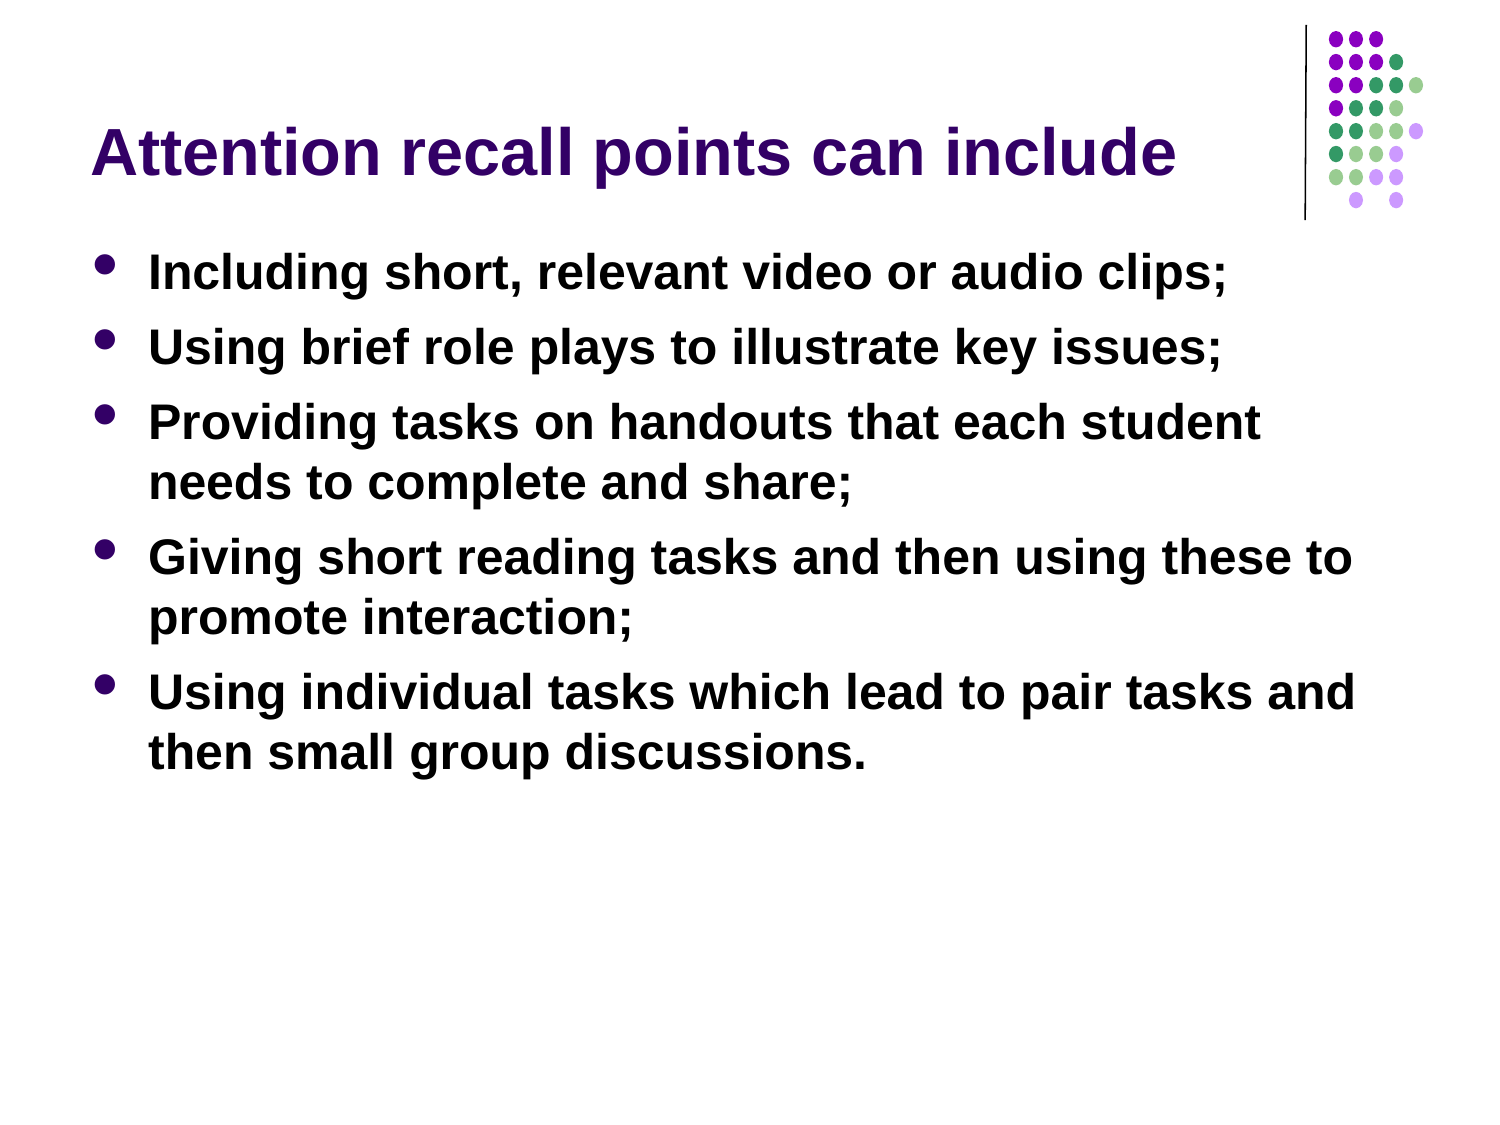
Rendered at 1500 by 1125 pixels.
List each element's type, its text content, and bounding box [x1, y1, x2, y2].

title Attention recall points can include [74, 19, 1313, 197]
list Including short, relevant video or audio clips; Using brief role plays to illustrate key issues; Providing tasks on handouts that each student needs to complete and share; Giving short reading tasks and then using these to promote interaction; Using individual tasks which lead to pair tasks and then small group discussions. [76, 231, 1428, 1018]
